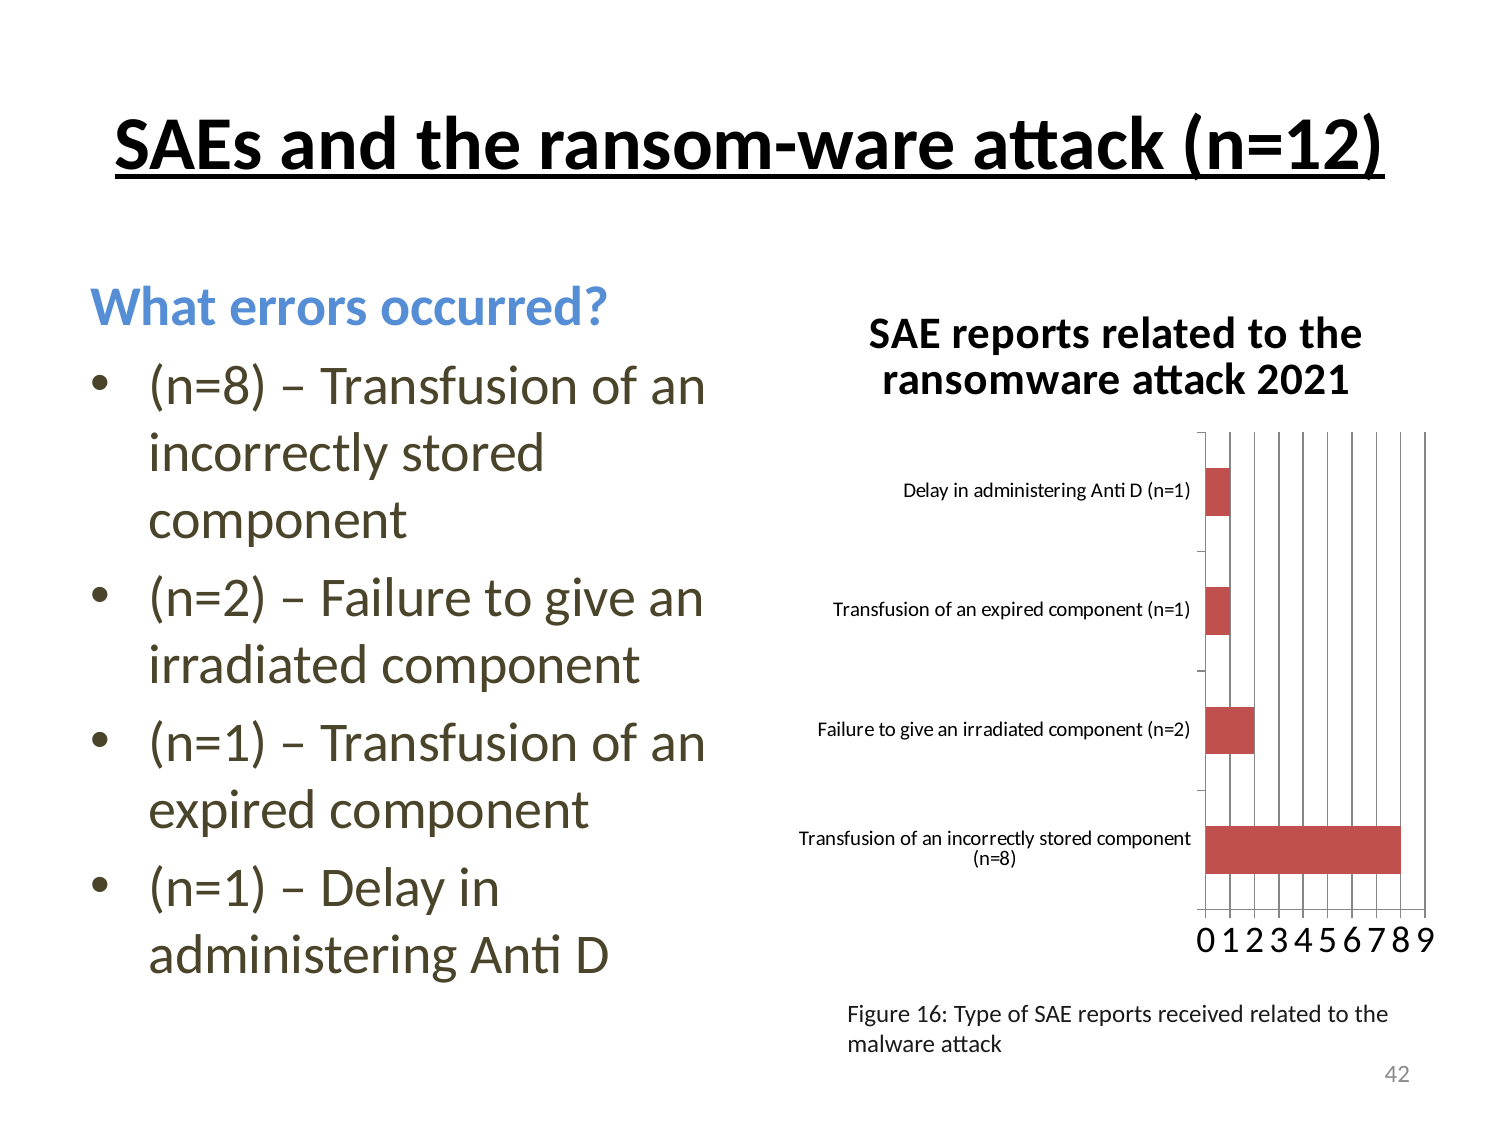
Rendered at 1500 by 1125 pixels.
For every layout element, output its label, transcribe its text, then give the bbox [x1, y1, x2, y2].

list What errors occurred? (n=8) – Transfusion of an incorrectly stored component (n=2) – Failure to give an irradiated component (n=1) – Transfusion of an expired component (n=1) – Delay in administering Anti D [75, 262, 738, 1005]
title SAEs and the ransom-ware attack (n=12) [75, 45, 1425, 233]
text_box Figure 16: Type of SAE reports received related to the malware attack [832, 989, 1477, 1065]
chart [785, 278, 1449, 977]
slide_number 42 [1074, 1065, 1425, 1103]
